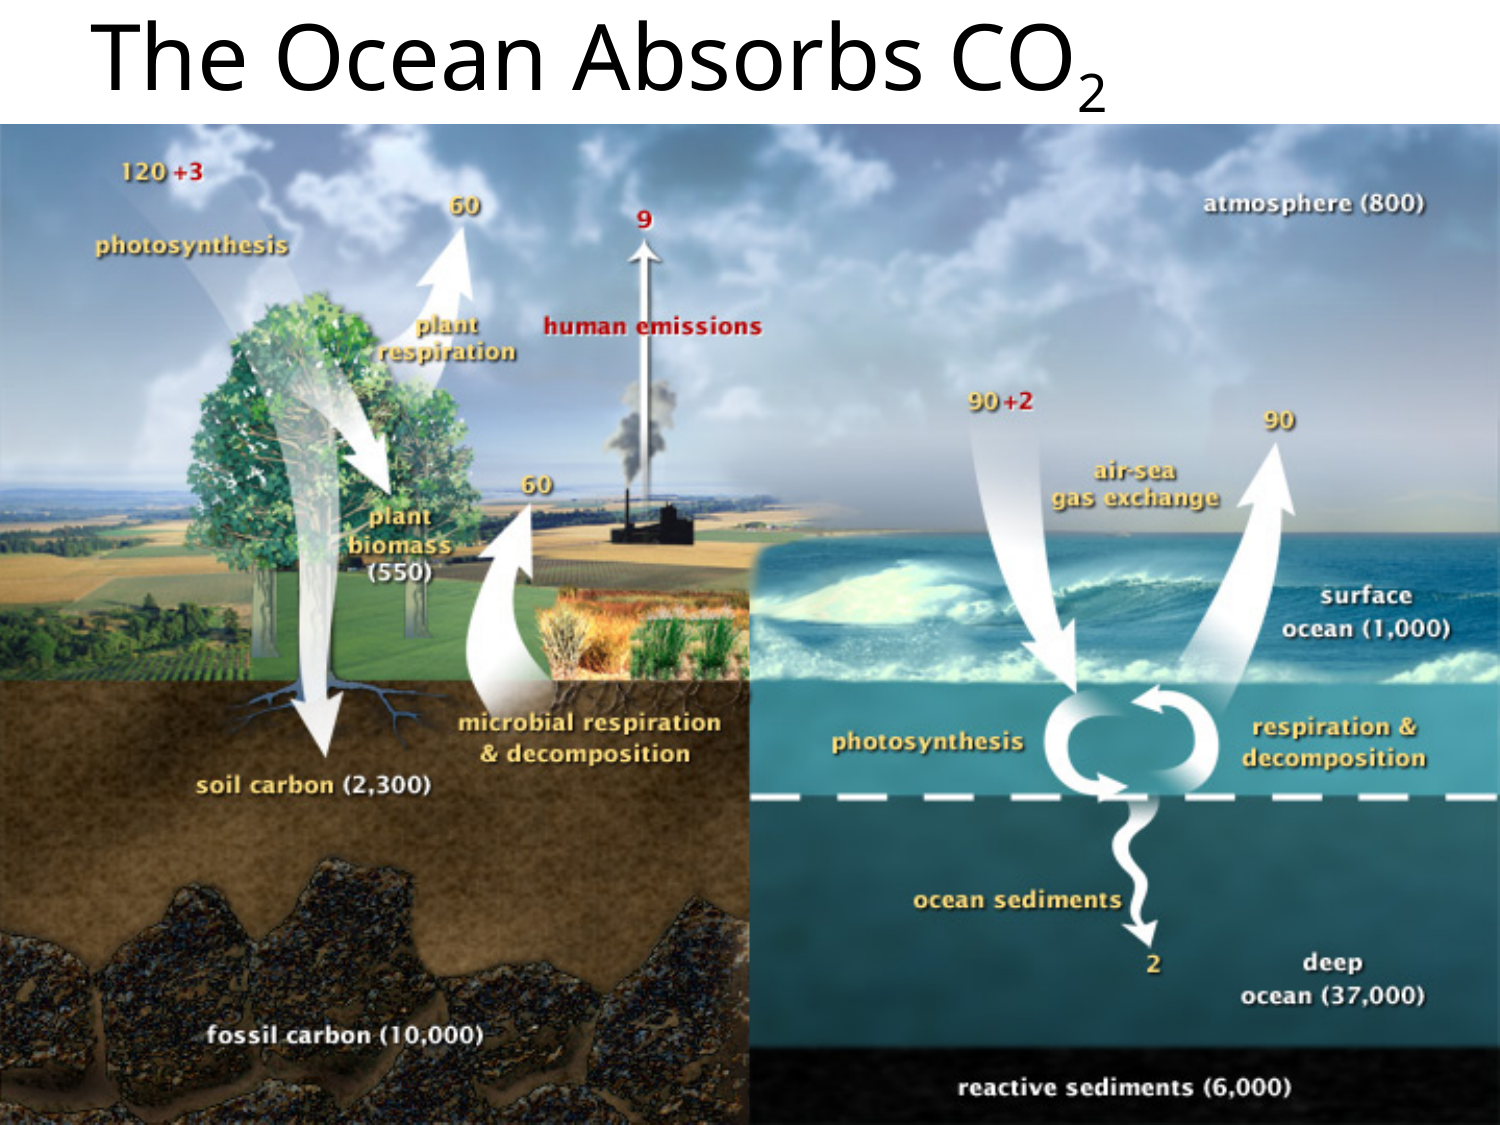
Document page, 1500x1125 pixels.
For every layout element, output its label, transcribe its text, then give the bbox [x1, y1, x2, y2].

title The Ocean Absorbs CO2 [75, 0, 1425, 124]
picture [0, 124, 1500, 1125]
